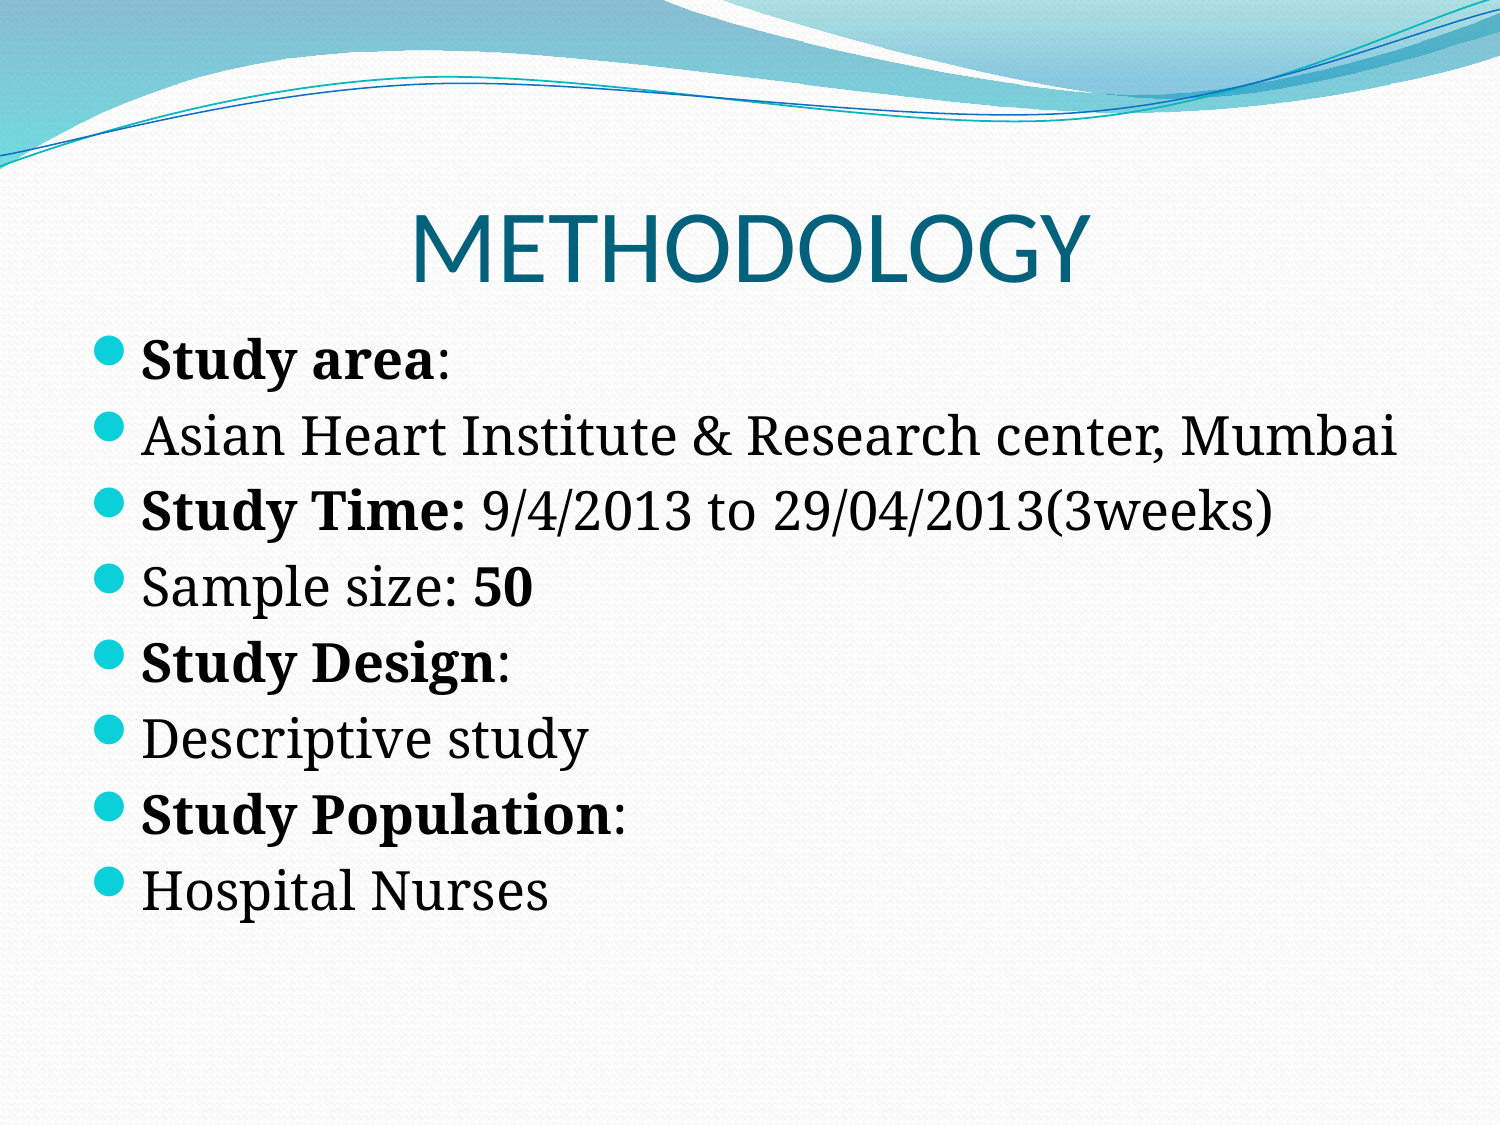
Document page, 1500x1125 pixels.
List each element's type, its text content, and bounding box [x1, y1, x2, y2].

list Study area: Asian Heart Institute & Research center, Mumbai Study Time: 9/4/2013 to 29/04/2013(3weeks) Sample size: 50 Study Design: Descriptive study Study Population: Hospital Nurses [75, 317, 1425, 1038]
title METHODOLOGY [75, 115, 1425, 303]
